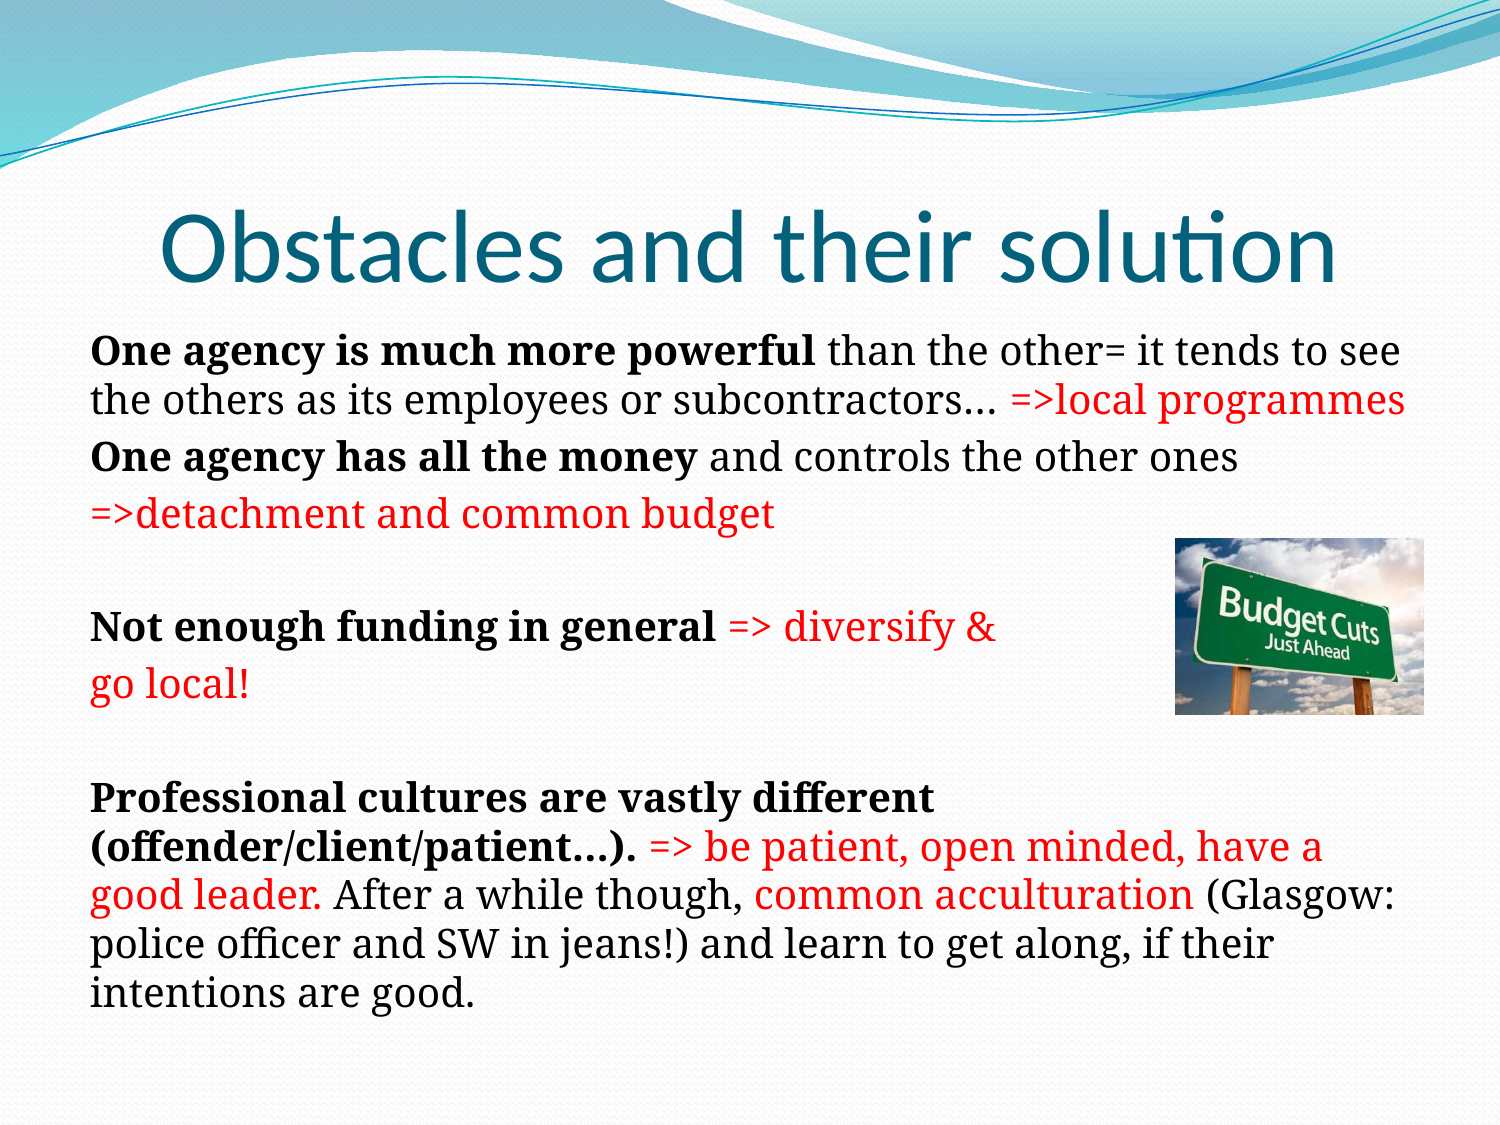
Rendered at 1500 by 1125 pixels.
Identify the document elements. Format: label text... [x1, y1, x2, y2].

title Obstacles and their solution [75, 115, 1425, 303]
picture [1174, 538, 1424, 716]
list One agency is much more powerful than the other= it tends to see the others as its employees or subcontractors… =>local programmes One agency has all the money and controls the other ones =>detachment and common budget Not enough funding in general => diversify & go local! Professional cultures are vastly different (offender/client/patient…). => be patient, open minded, have a good leader. After a while though, common acculturation (Glasgow: police officer and SW in jeans!) and learn to get along, if their intentions are good. [75, 317, 1425, 1038]
